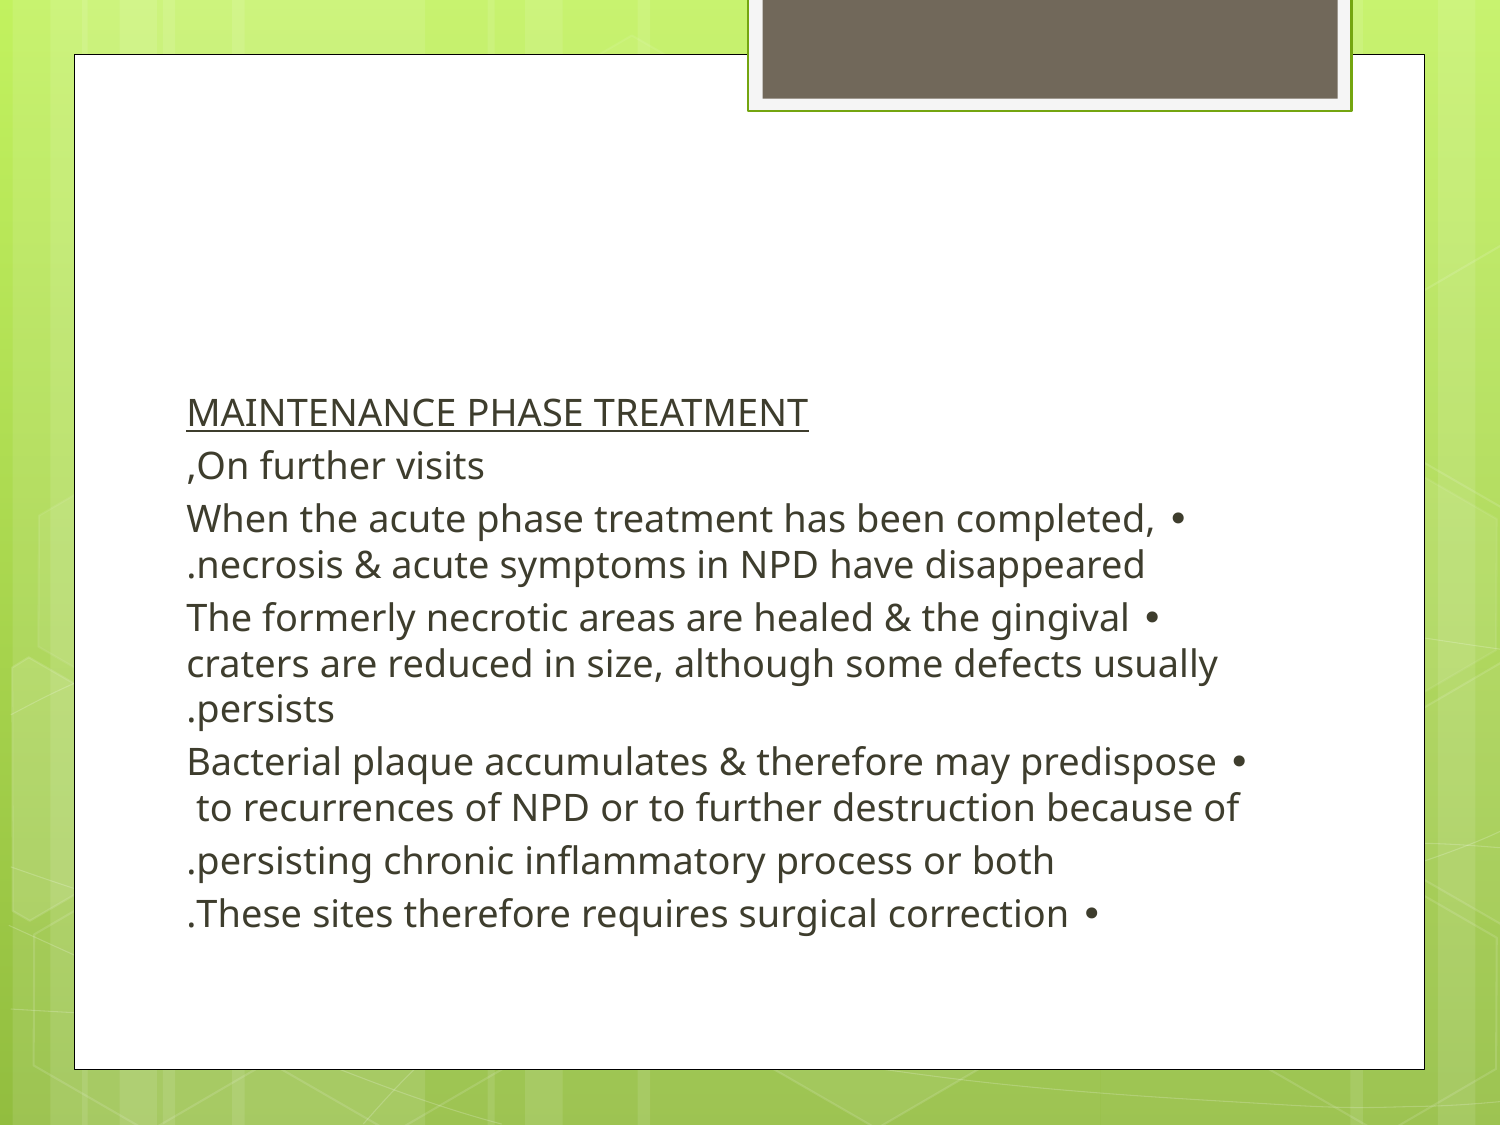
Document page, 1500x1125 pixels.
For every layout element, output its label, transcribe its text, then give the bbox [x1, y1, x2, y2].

list MAINTENANCE PHASE TREATMENT On further visits, • When the acute phase treatment has been completed, necrosis & acute symptoms in NPD have disappeared. • The formerly necrotic areas are healed & the gingival craters are reduced in size, although some defects usually persists. • Bacterial plaque accumulates & therefore may predispose to recurrences of NPD or to further destruction because of persisting chronic inflammatory process or both. • These sites therefore requires surgical correction. [171, 381, 1283, 957]
